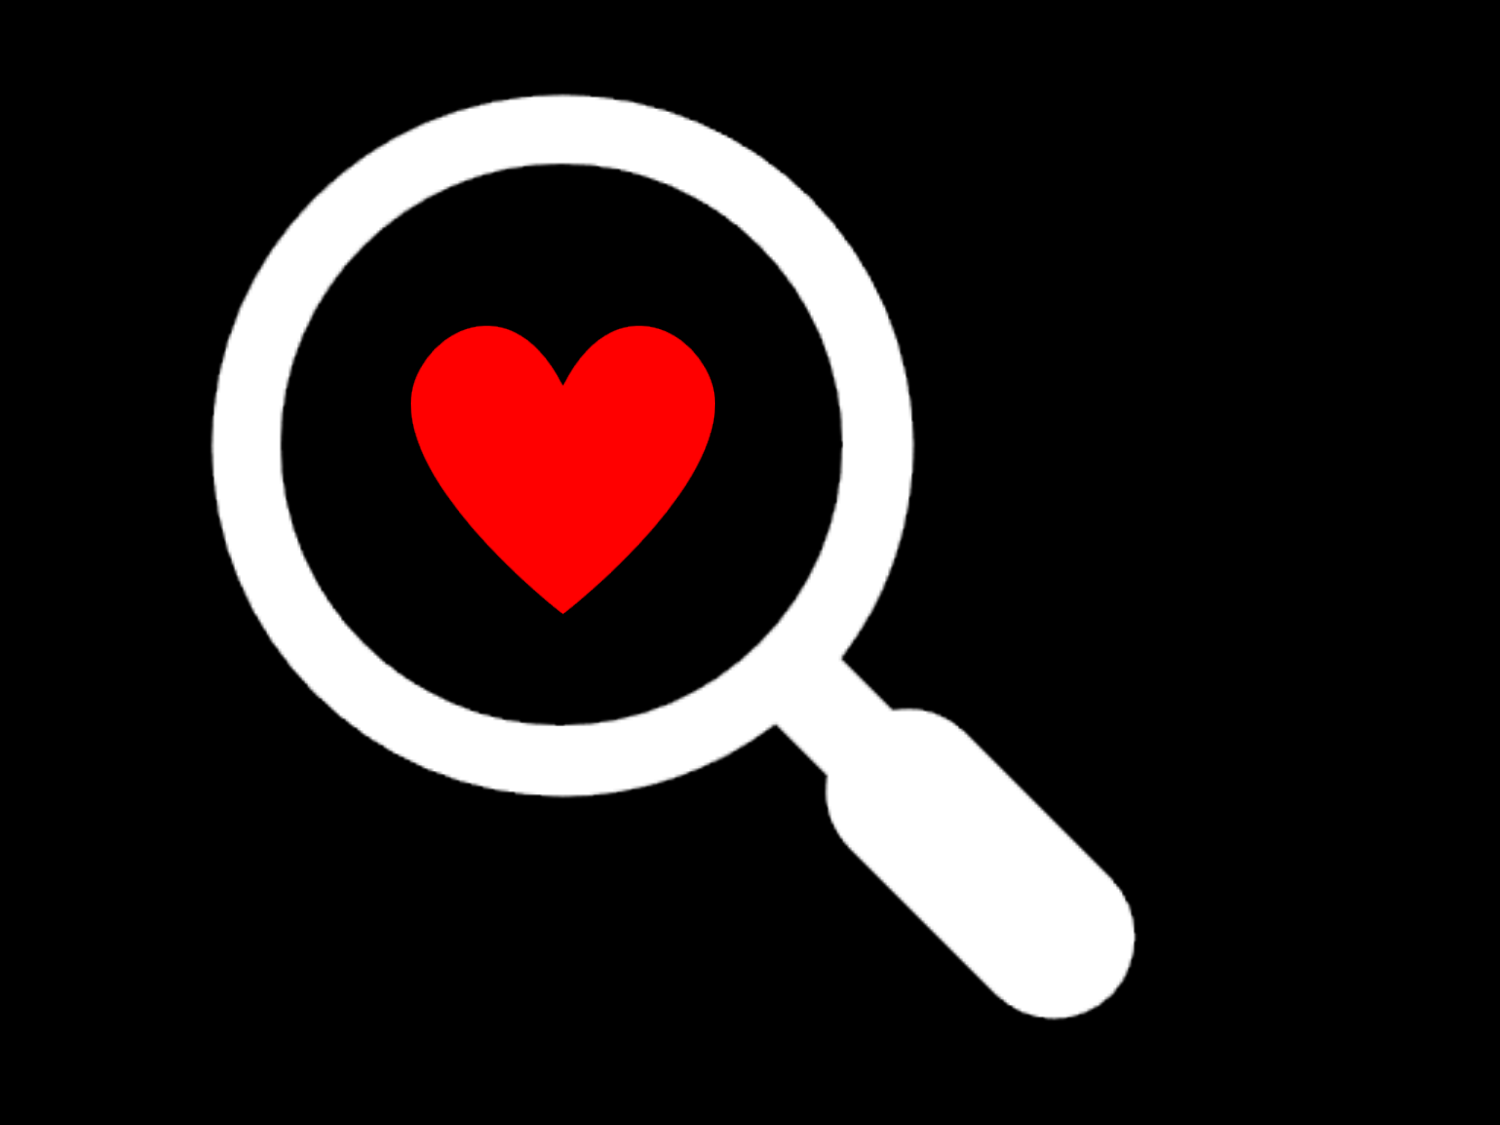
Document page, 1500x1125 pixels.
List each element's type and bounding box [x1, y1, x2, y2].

picture [111, 0, 1235, 1119]
